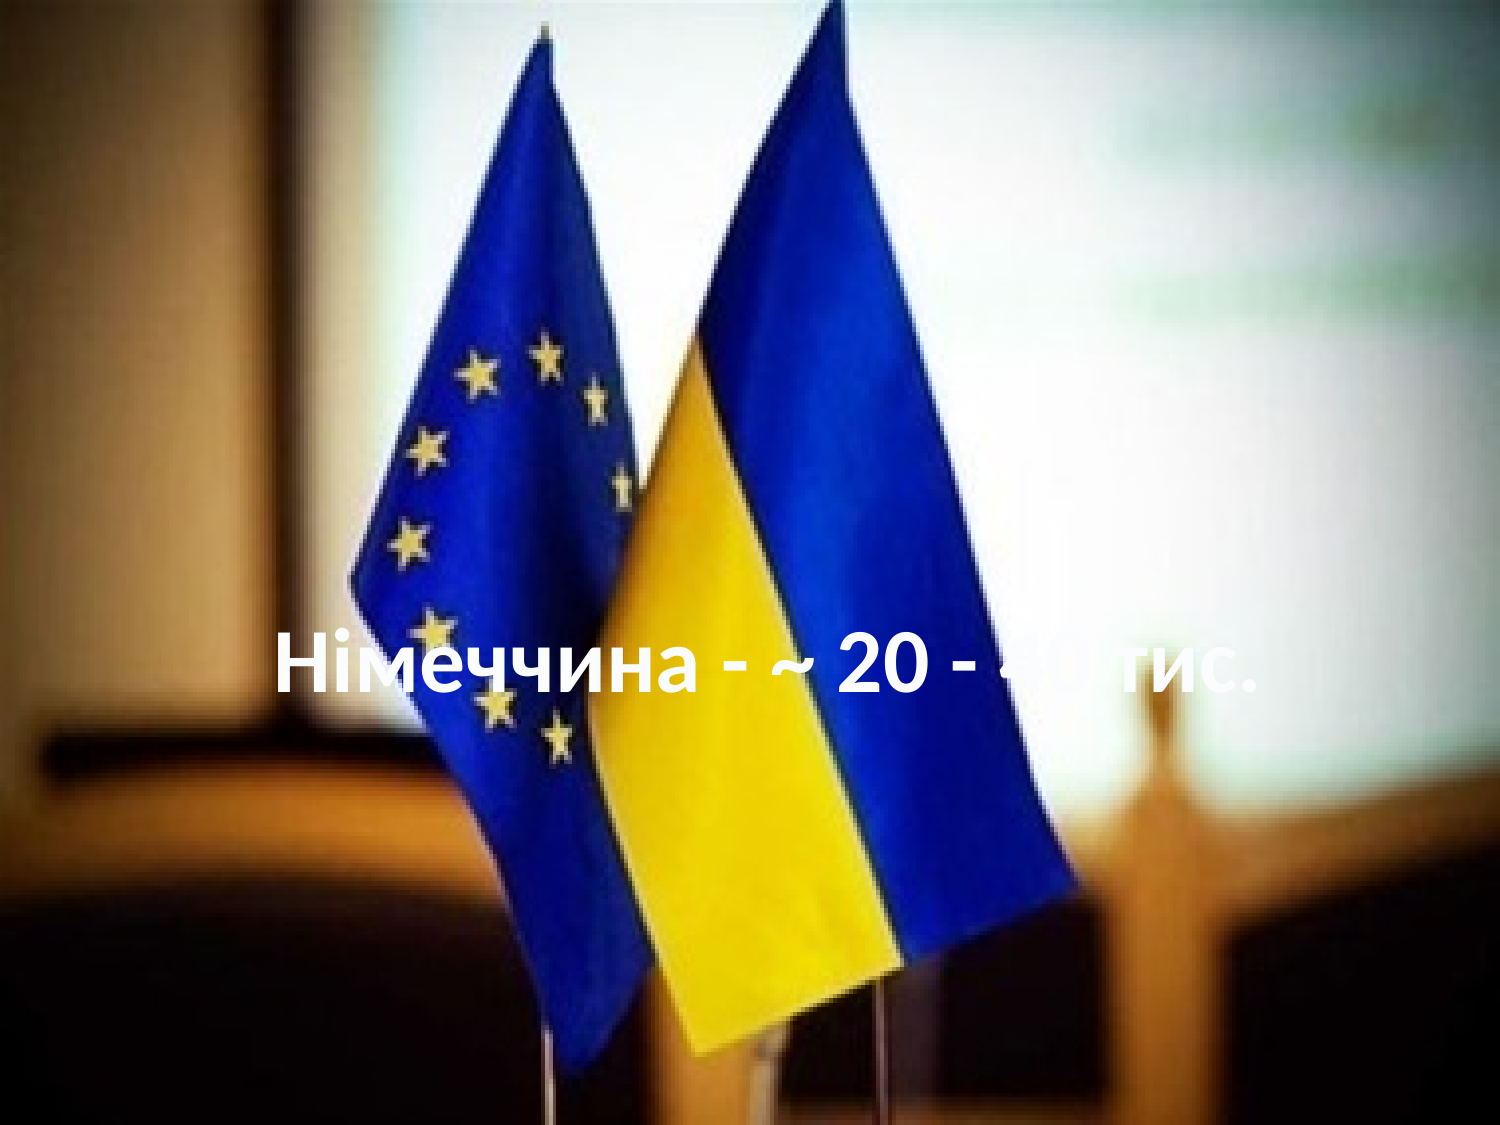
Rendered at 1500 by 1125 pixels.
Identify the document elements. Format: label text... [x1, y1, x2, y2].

title Німеччина - ~ 20 - 40 тис. [93, 562, 1444, 750]
picture [0, 0, 1500, 1125]
